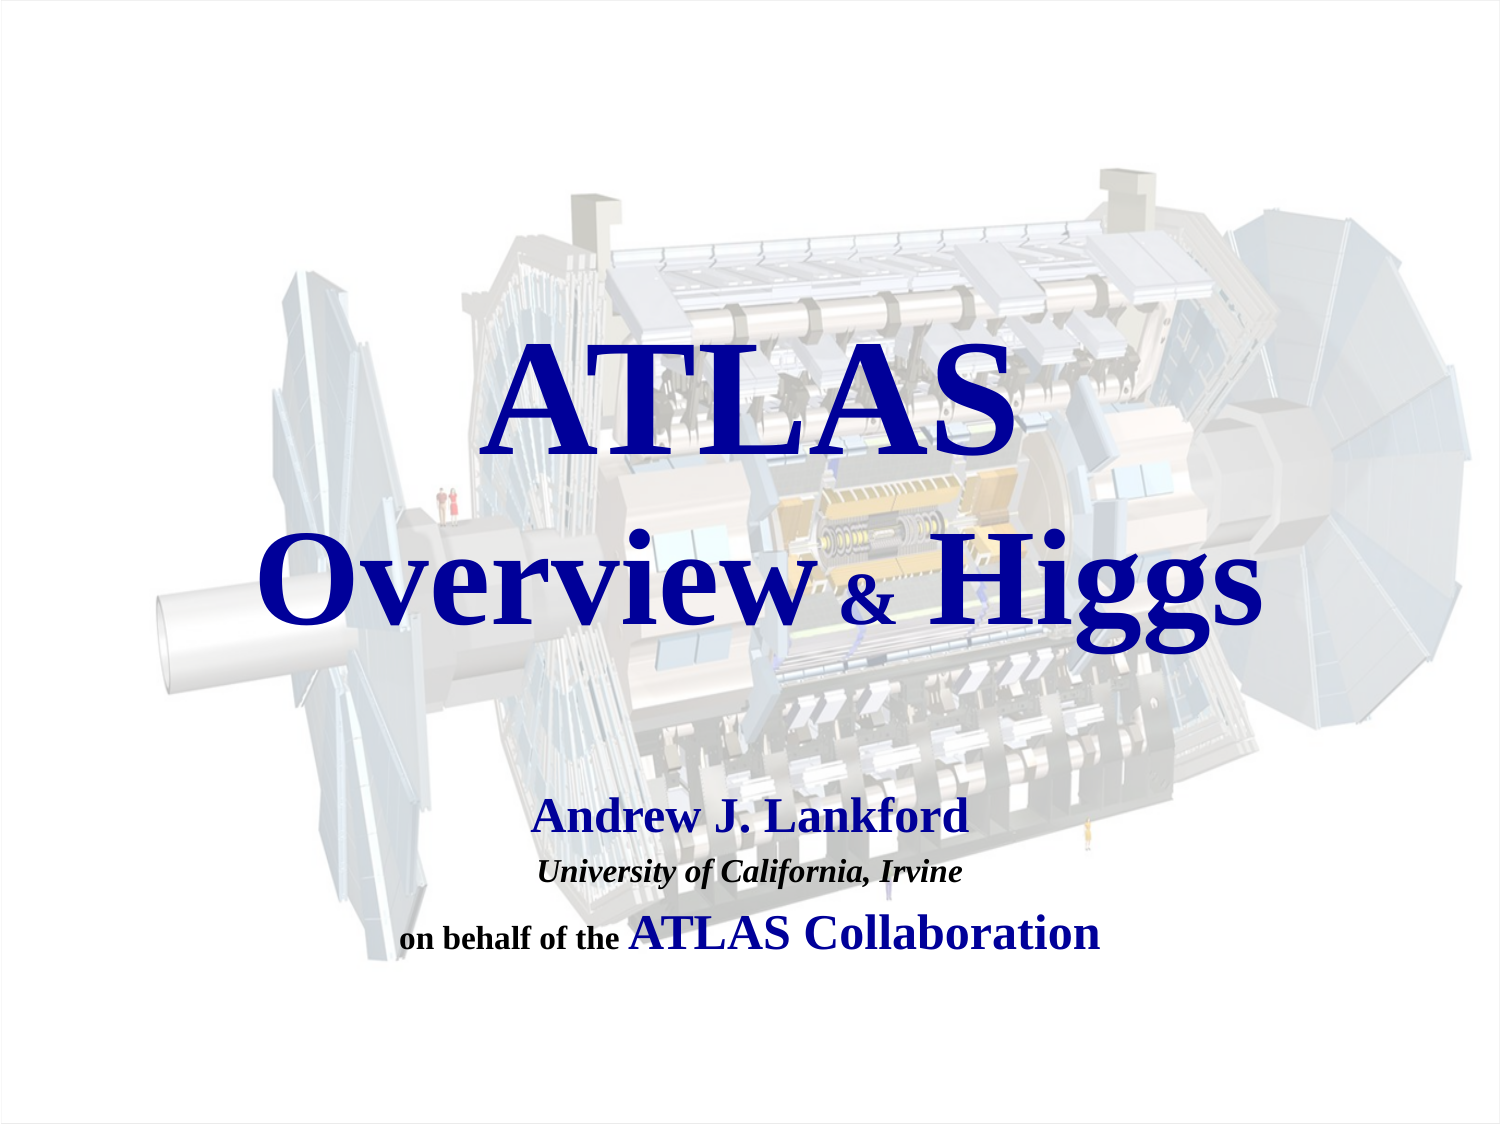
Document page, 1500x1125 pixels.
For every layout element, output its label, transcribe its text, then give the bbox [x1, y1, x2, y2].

subtitle Andrew J. Lankford University of California, Irvine on behalf of the ATLAS Collaboration [224, 774, 1276, 1063]
title ATLAS Overview & Higgs [112, 349, 1388, 591]
